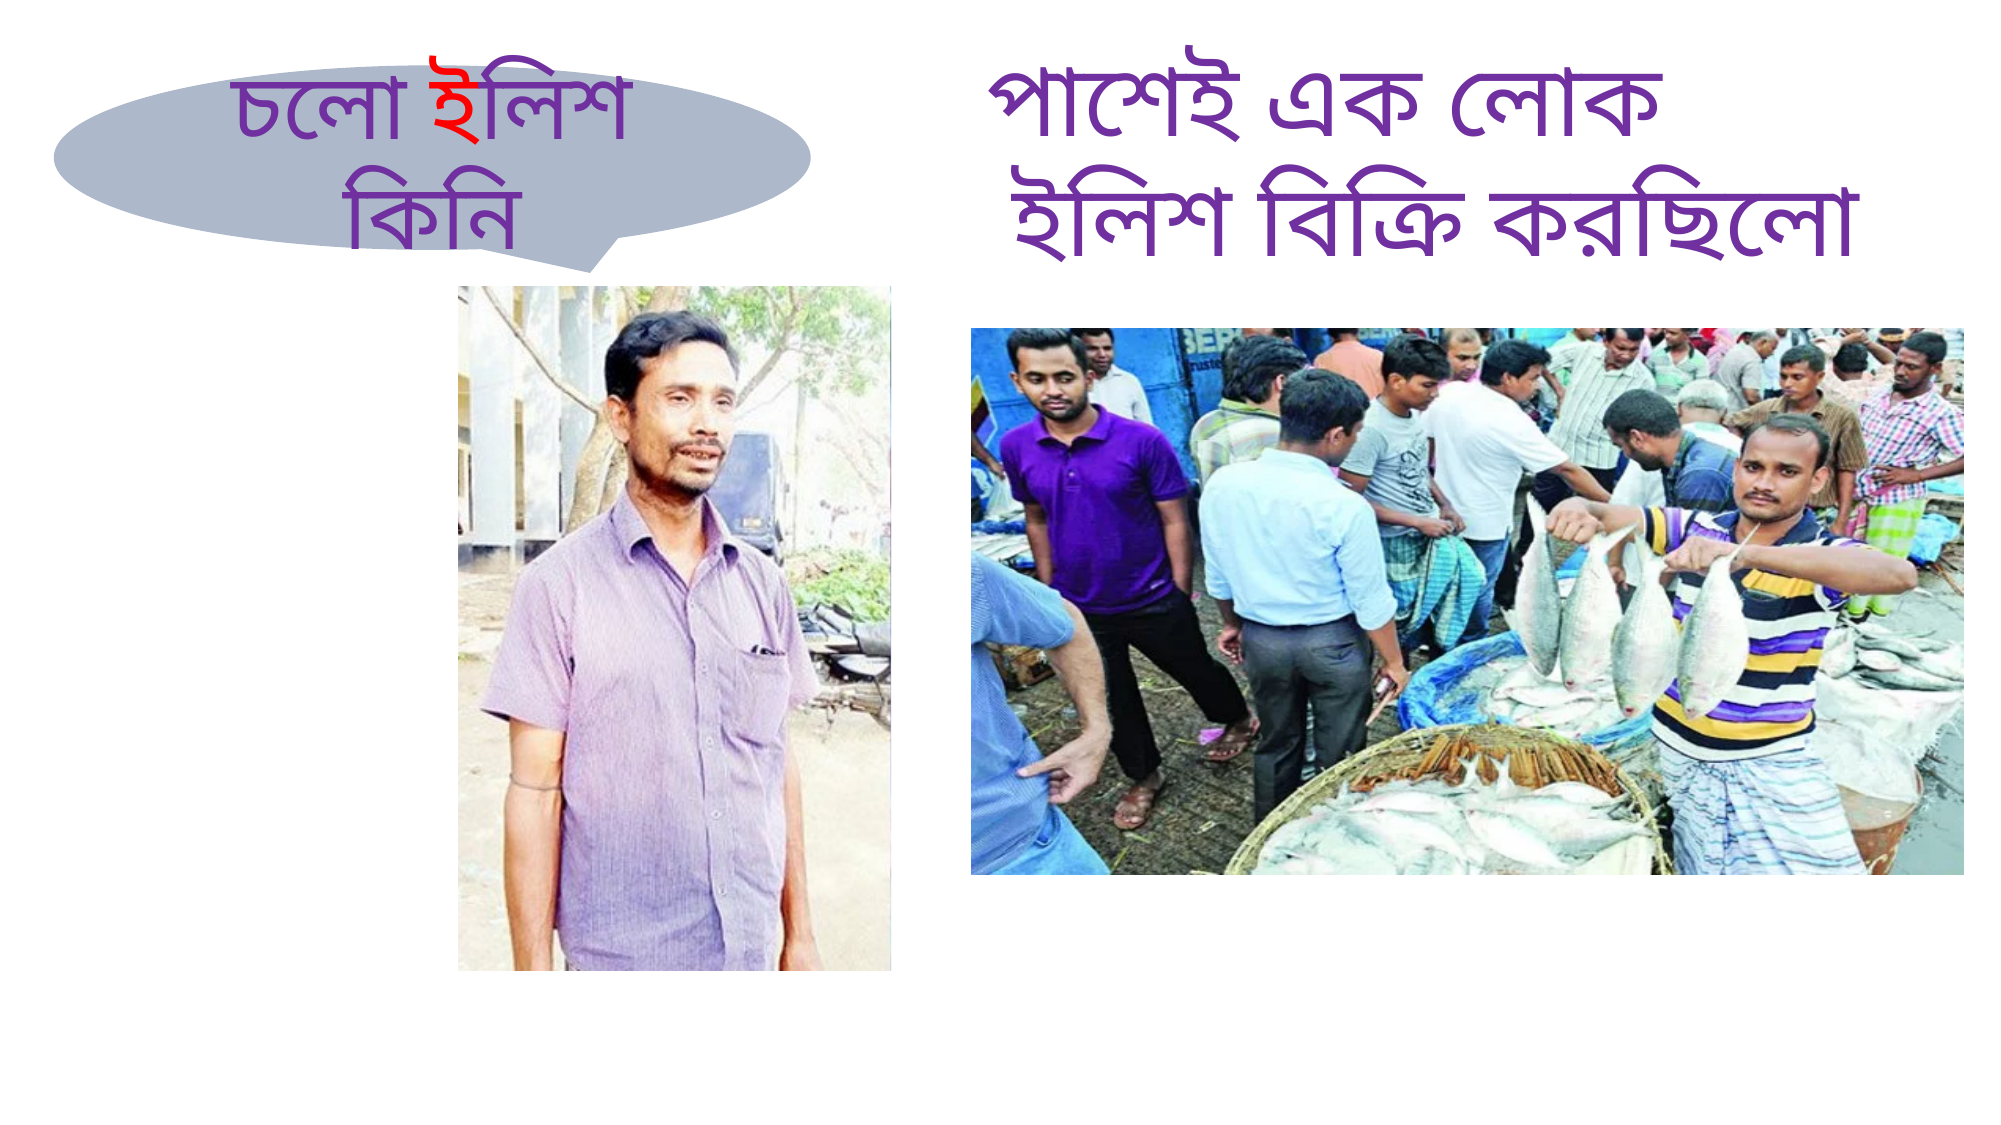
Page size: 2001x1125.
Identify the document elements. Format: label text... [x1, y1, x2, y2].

text_box পাশেই এক লোক ইলিশ বিক্রি করছিলো [971, 28, 2000, 284]
text_box চলো ইলিশ কিনি [52, 64, 812, 275]
picture [458, 286, 892, 971]
picture [971, 328, 1964, 875]
